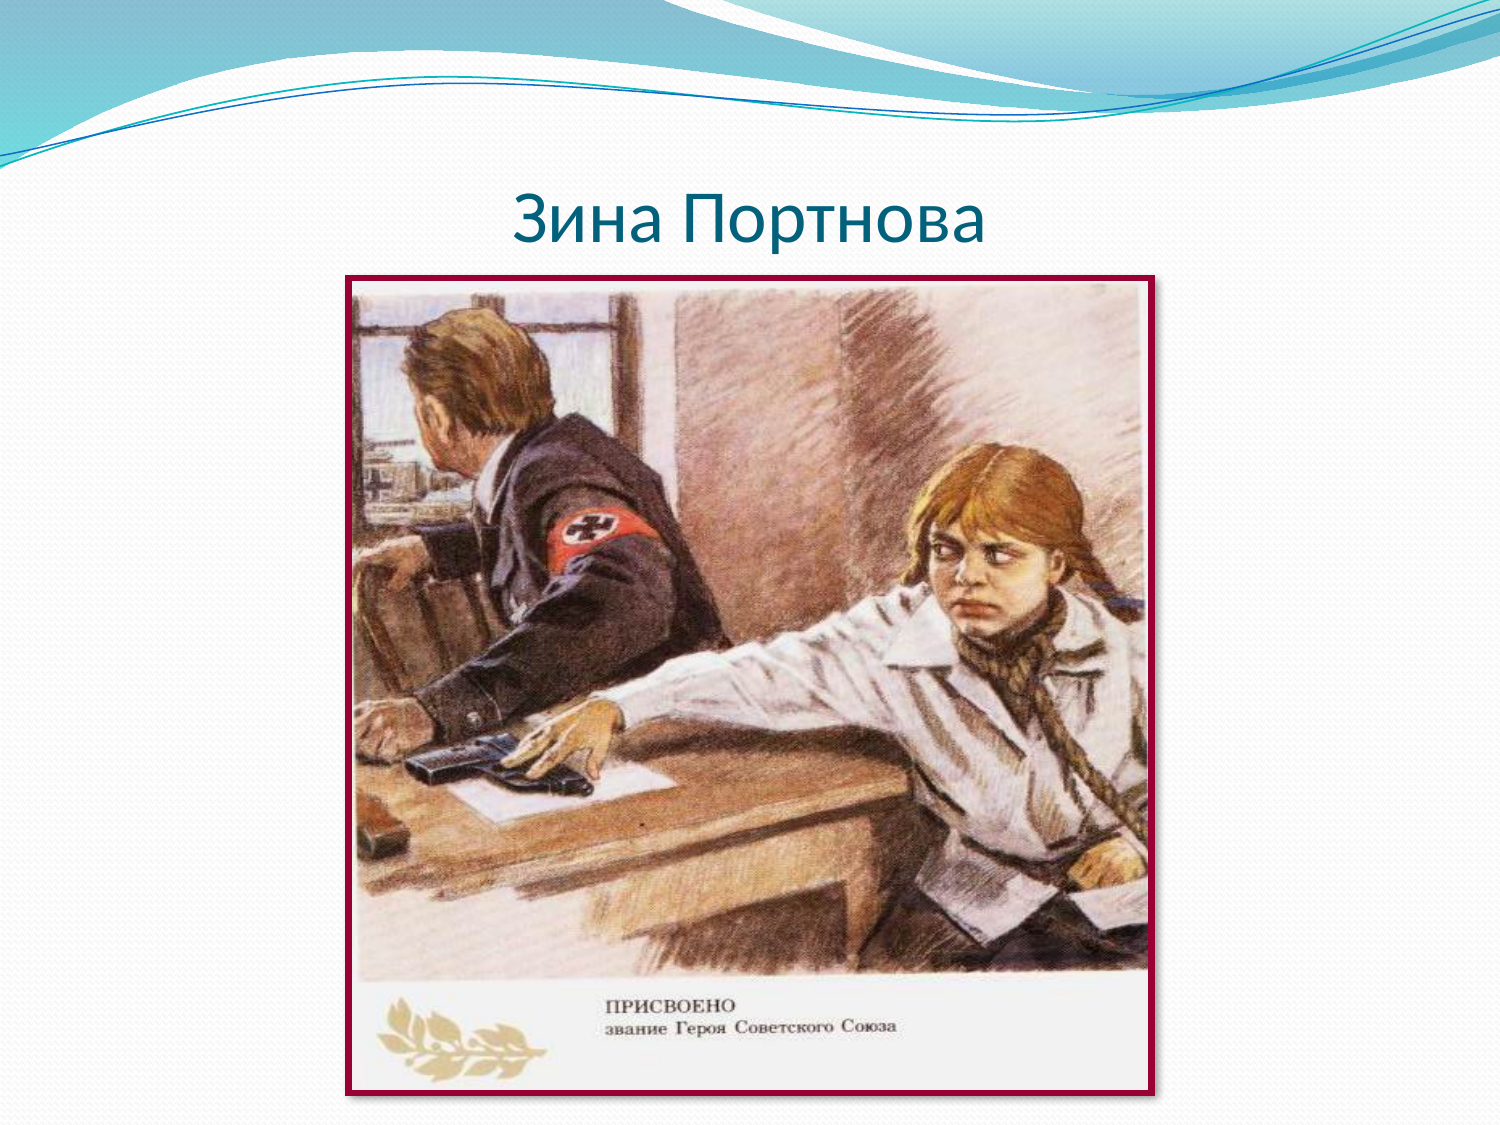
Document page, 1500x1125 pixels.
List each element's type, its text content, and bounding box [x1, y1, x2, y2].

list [351, 280, 1149, 1091]
title Зина Портнова [75, 115, 1425, 258]
